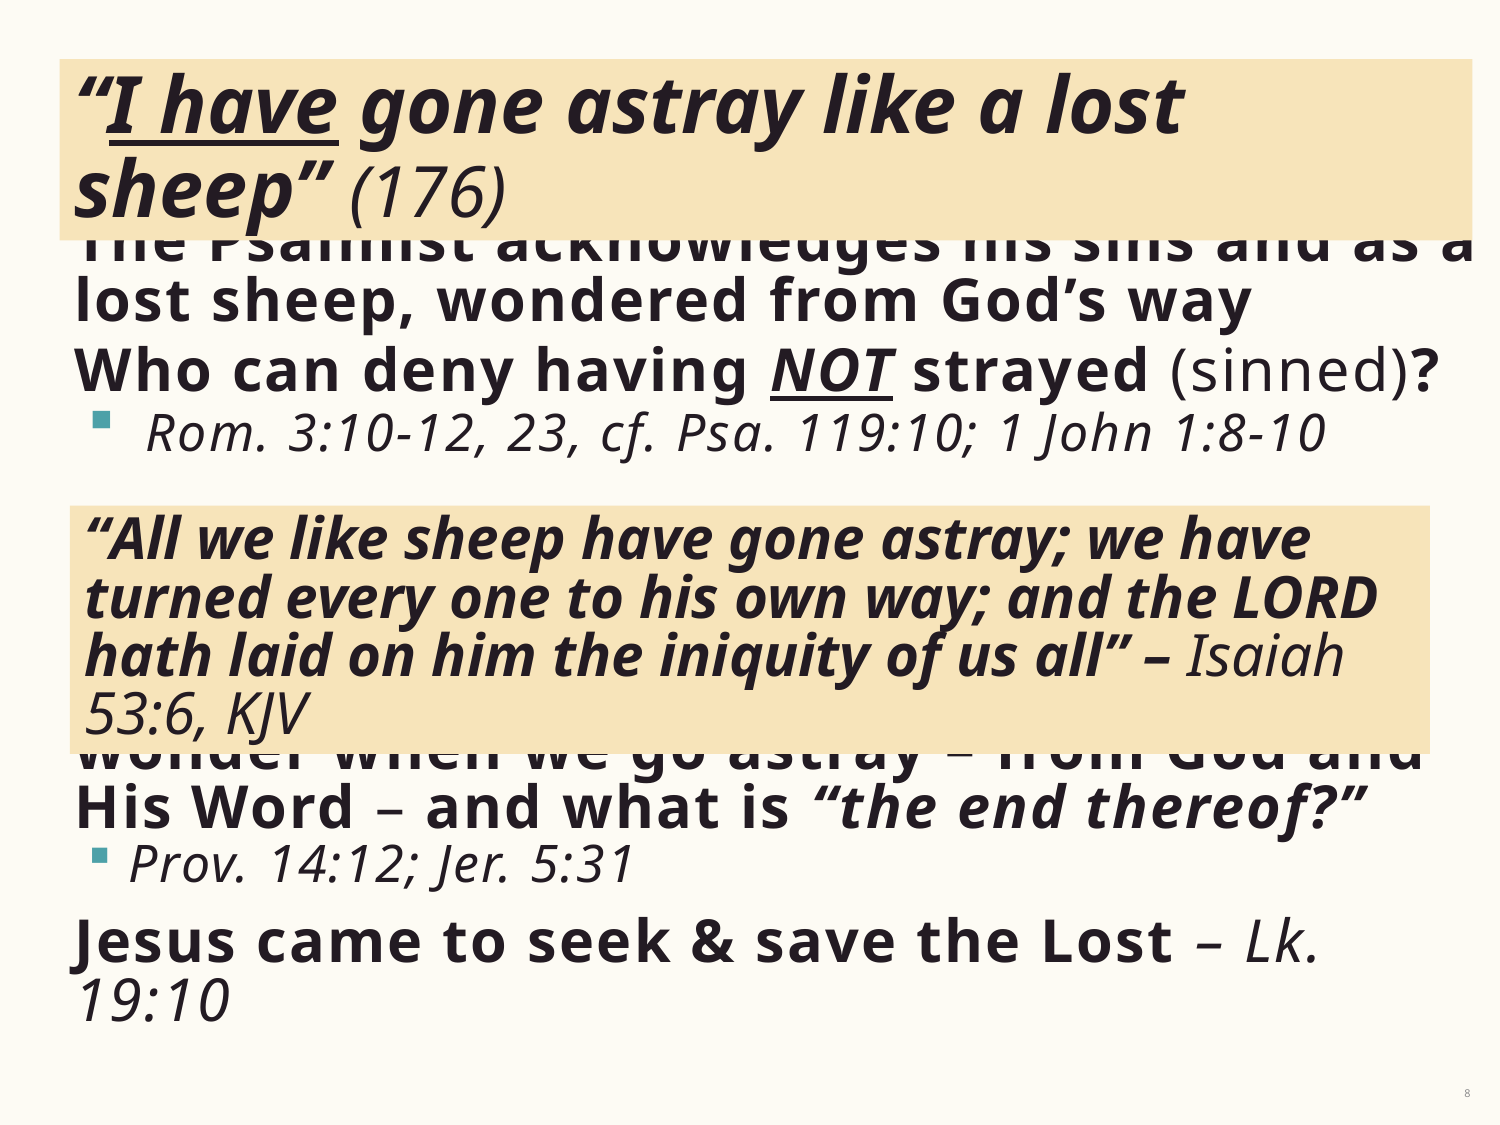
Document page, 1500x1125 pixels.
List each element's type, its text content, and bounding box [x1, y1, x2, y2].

text_box “All we like sheep have gone astray; we have turned every one to his own way; and the LORD hath laid on him the iniquity of us all” – Isaiah 53:6, KJV [69, 505, 1430, 754]
slide_number 8 [1148, 1075, 1486, 1114]
list The Psalmist acknowledges his sins and as a lost sheep, wondered from God’s way Who can deny having NOT strayed (sinned)? Rom. 3:10-12, 23, cf. Psa. 119:10; 1 John 1:8-10 Consider from whom and from what we wonder when we go astray – from God and His Word – and what is “the end thereof?” Prov. 14:12; Jer. 5:31 Jesus came to seek & save the Lost – Lk. 19:10 [59, 207, 1500, 1125]
text_box “I have gone astray like a lost sheep” (176) [59, 59, 1473, 241]
